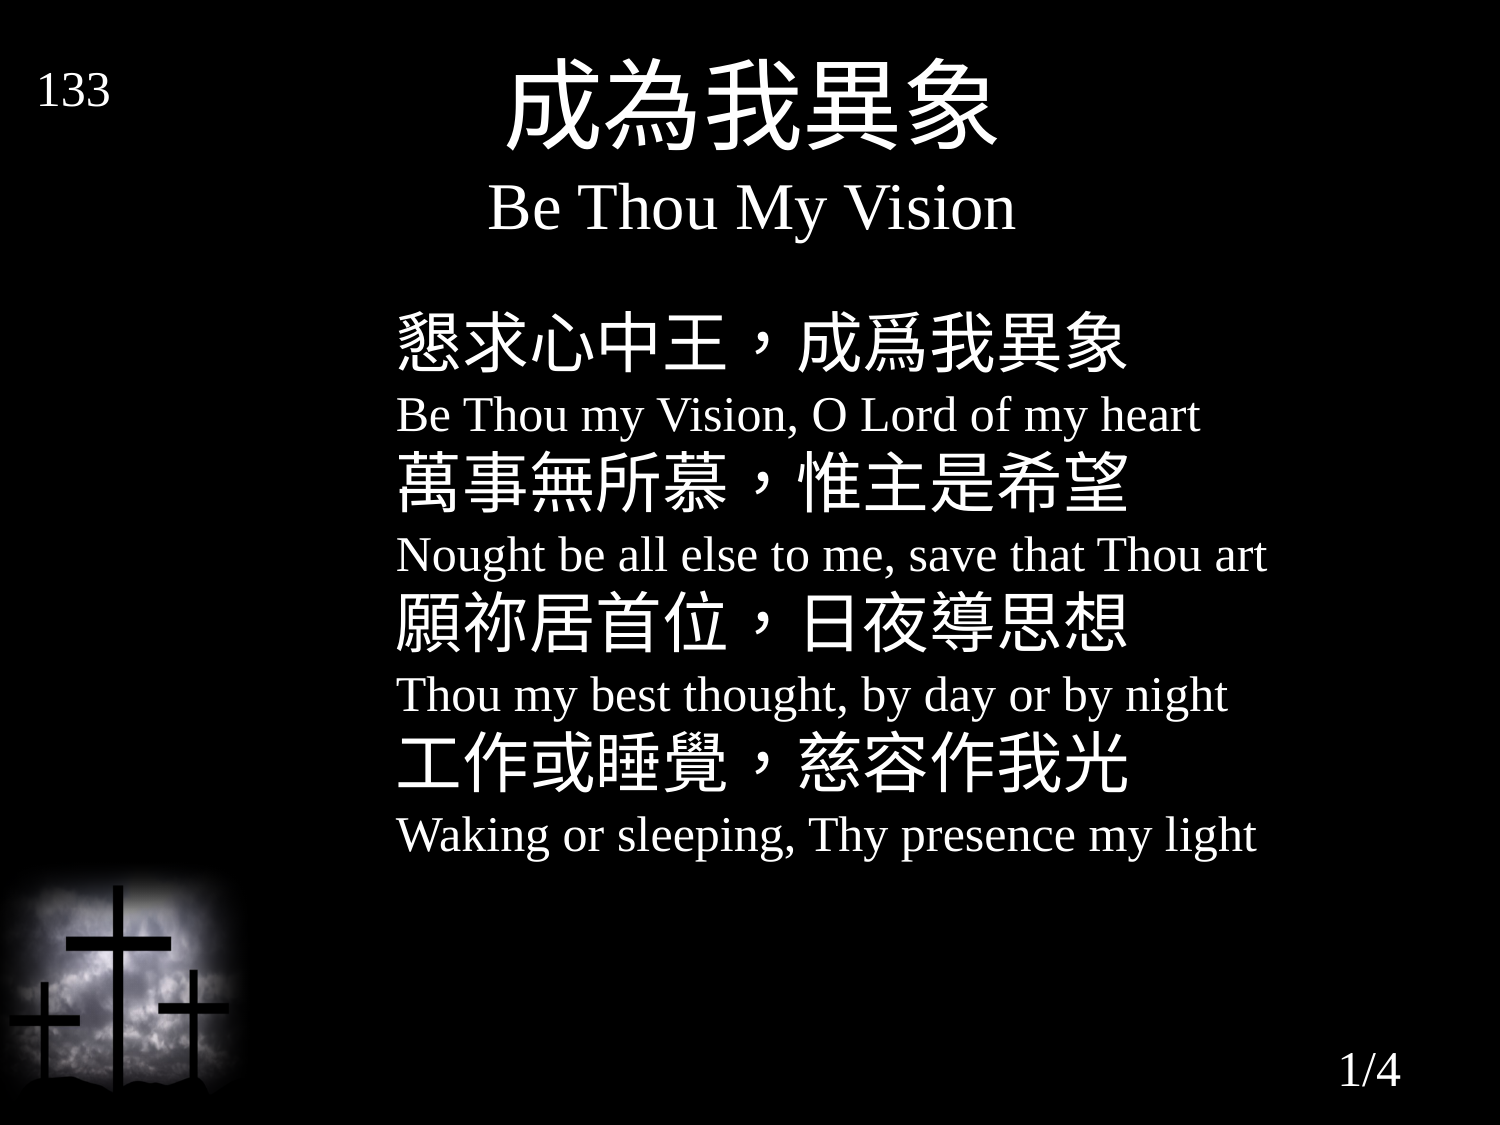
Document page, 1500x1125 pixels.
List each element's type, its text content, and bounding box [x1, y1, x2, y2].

picture [0, 856, 256, 1125]
text_box 1/4 [1322, 1029, 1500, 1104]
text_box 133 [21, 49, 214, 124]
text_box 懇求心中王，成爲我異象 Be Thou my Vision, O Lord of my heart 萬事無所慕，惟主是希望 Nought be all else to me, save that Thou art 願祢居首位，日夜導思想 Thou my best thought, by day or by night 工作或睡覺，慈容作我光 Waking or sleeping, Thy presence my light [381, 293, 1419, 869]
text_box 成為我異象 Be Thou My Vision [213, 35, 1293, 251]
